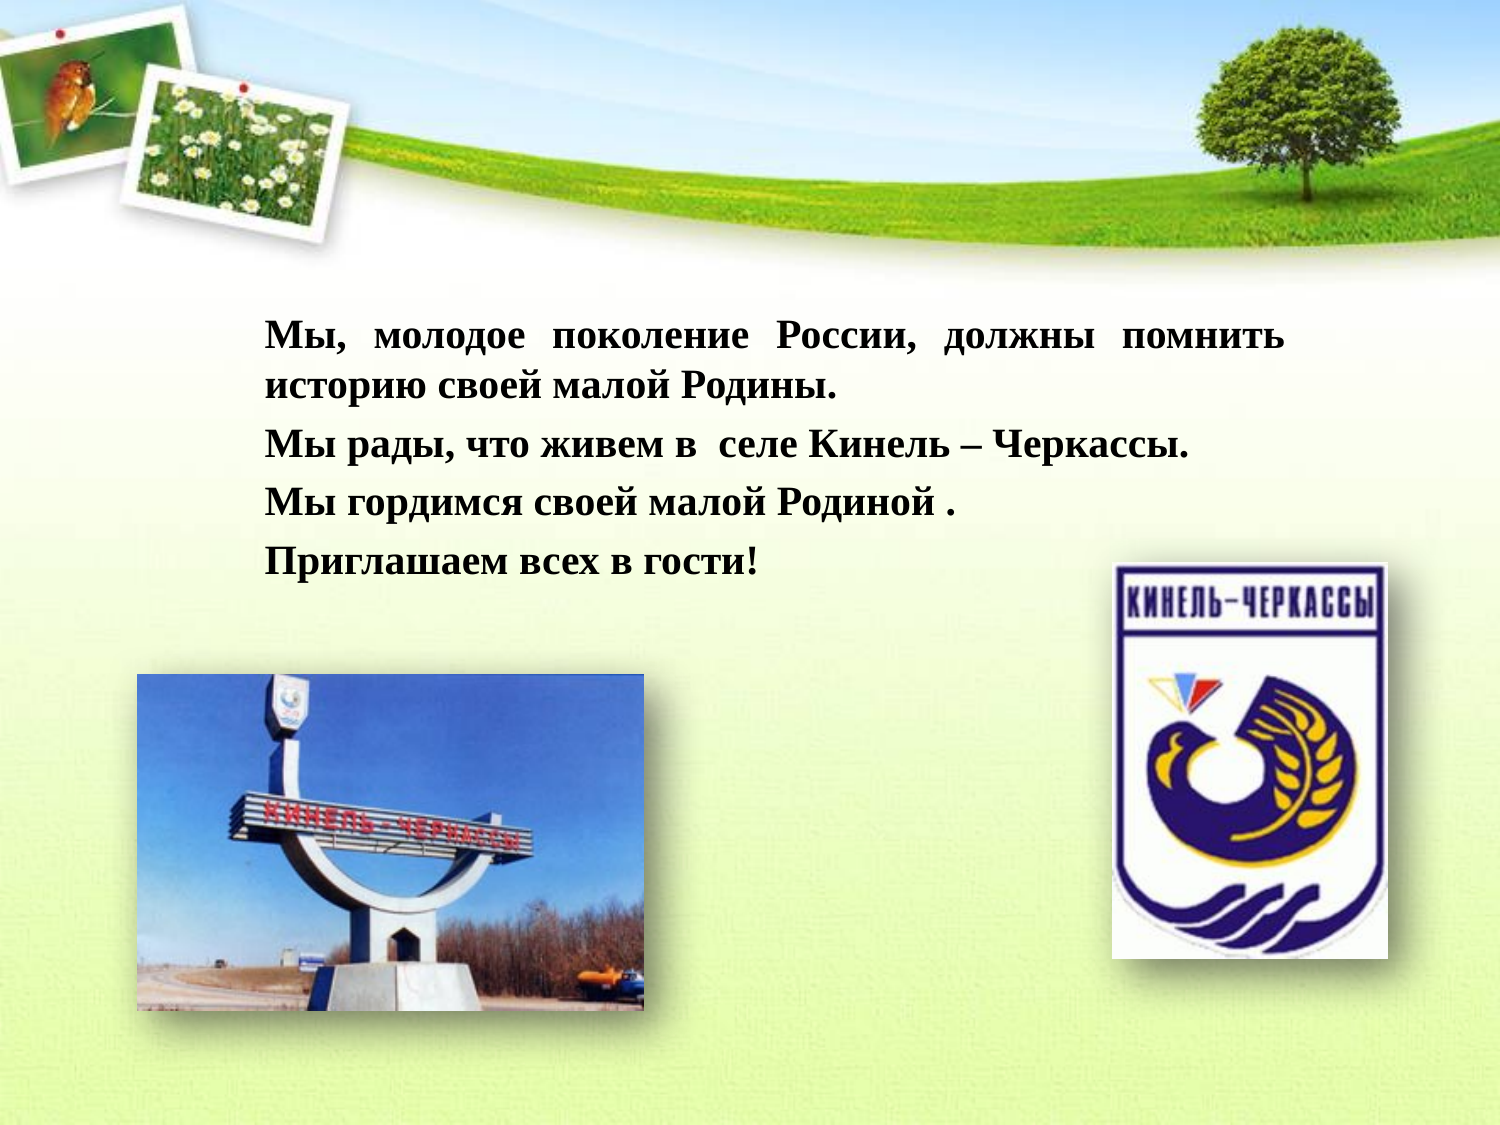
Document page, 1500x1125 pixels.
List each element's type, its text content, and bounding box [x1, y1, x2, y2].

text_box Мы, молодое поколение России, должны помнить историю своей малой Родины. Мы рады, что живем в селе Кинель – Черкассы. Мы гордимся своей малой Родиной . Приглашаем всех в гости! [249, 299, 1300, 590]
picture [0, 0, 1500, 1125]
